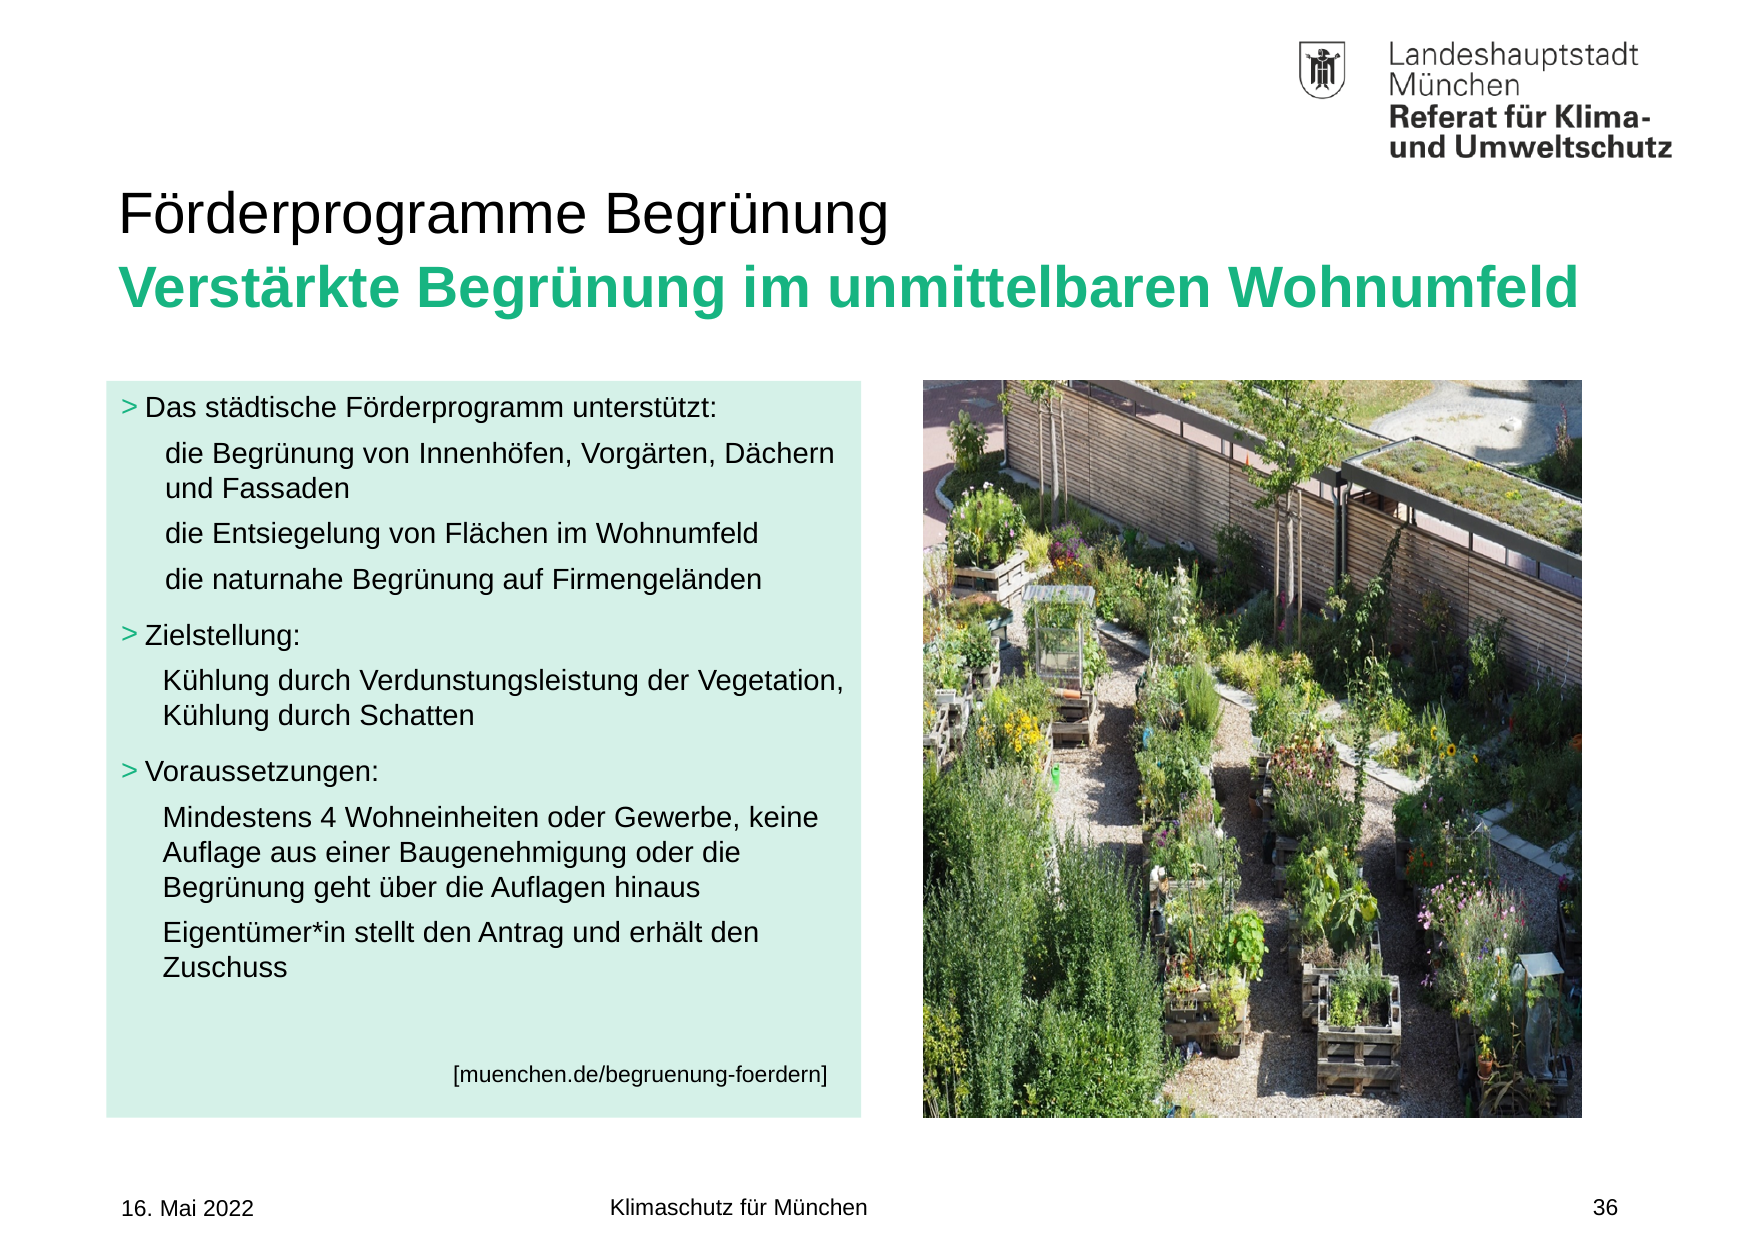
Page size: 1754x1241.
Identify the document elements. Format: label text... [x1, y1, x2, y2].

list Verstärkte Begrünung im unmittelbaren Wohnumfeld [106, 250, 1634, 325]
slide_number 16. Mai 2022 [106, 1174, 561, 1240]
footer Klimaschutz für München [595, 1173, 1481, 1240]
text_box [muenchen.de/begruenung-foerdern] [438, 1051, 850, 1094]
picture [1299, 41, 1672, 158]
list Das städtische Förderprogramm unterstützt: die Begrünung von Innenhöfen, Vorgärten, Dächern und Fassaden die Entsiegelung von Flächen im Wohnumfeld die naturnahe Begrünung auf Firmengeländen Zielstellung: Kühlung durch Verdunstungsleistung der Vegetation, Kühlung durch Schatten Voraussetzungen: Mindestens 4 Wohneinheiten oder Gewerbe, keine Auflage aus einer Baugenehmigung oder die Begrünung geht über die Auflagen hinaus Eigentümer*in stellt den Antrag und erhält den Zuschuss [106, 380, 862, 1118]
slide_number 36 [1515, 1173, 1634, 1240]
picture [923, 380, 1582, 1118]
title Förderprogramme Begrünung [106, 177, 1634, 250]
